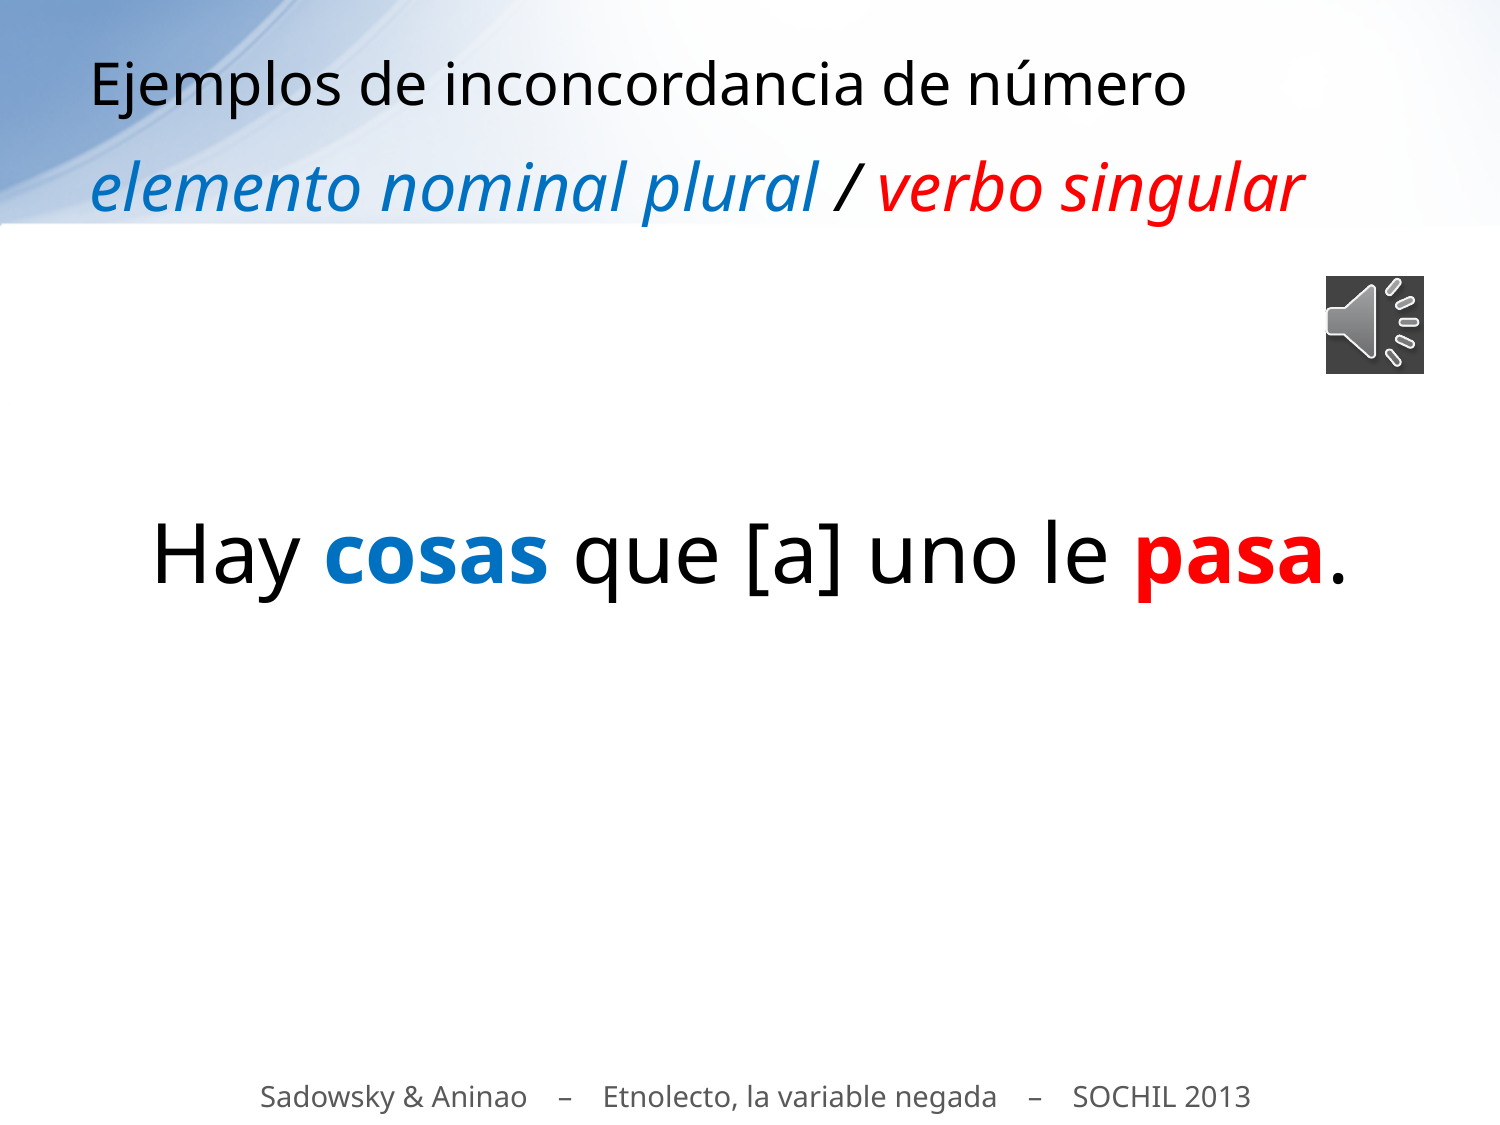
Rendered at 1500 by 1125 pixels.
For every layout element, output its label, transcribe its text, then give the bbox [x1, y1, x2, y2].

list elemento nominal plural / verbo singular [75, 137, 1425, 213]
title Ejemplos de inconcordancia de número [75, 37, 1425, 125]
picture [0, 0, 1500, 1125]
footer Sadowsky & Aninao – Etnolecto, la variable negada – SOCHIL 2013 [62, 1074, 1450, 1125]
list Hay cosas que [a] uno le pasa. [75, 262, 1425, 1050]
